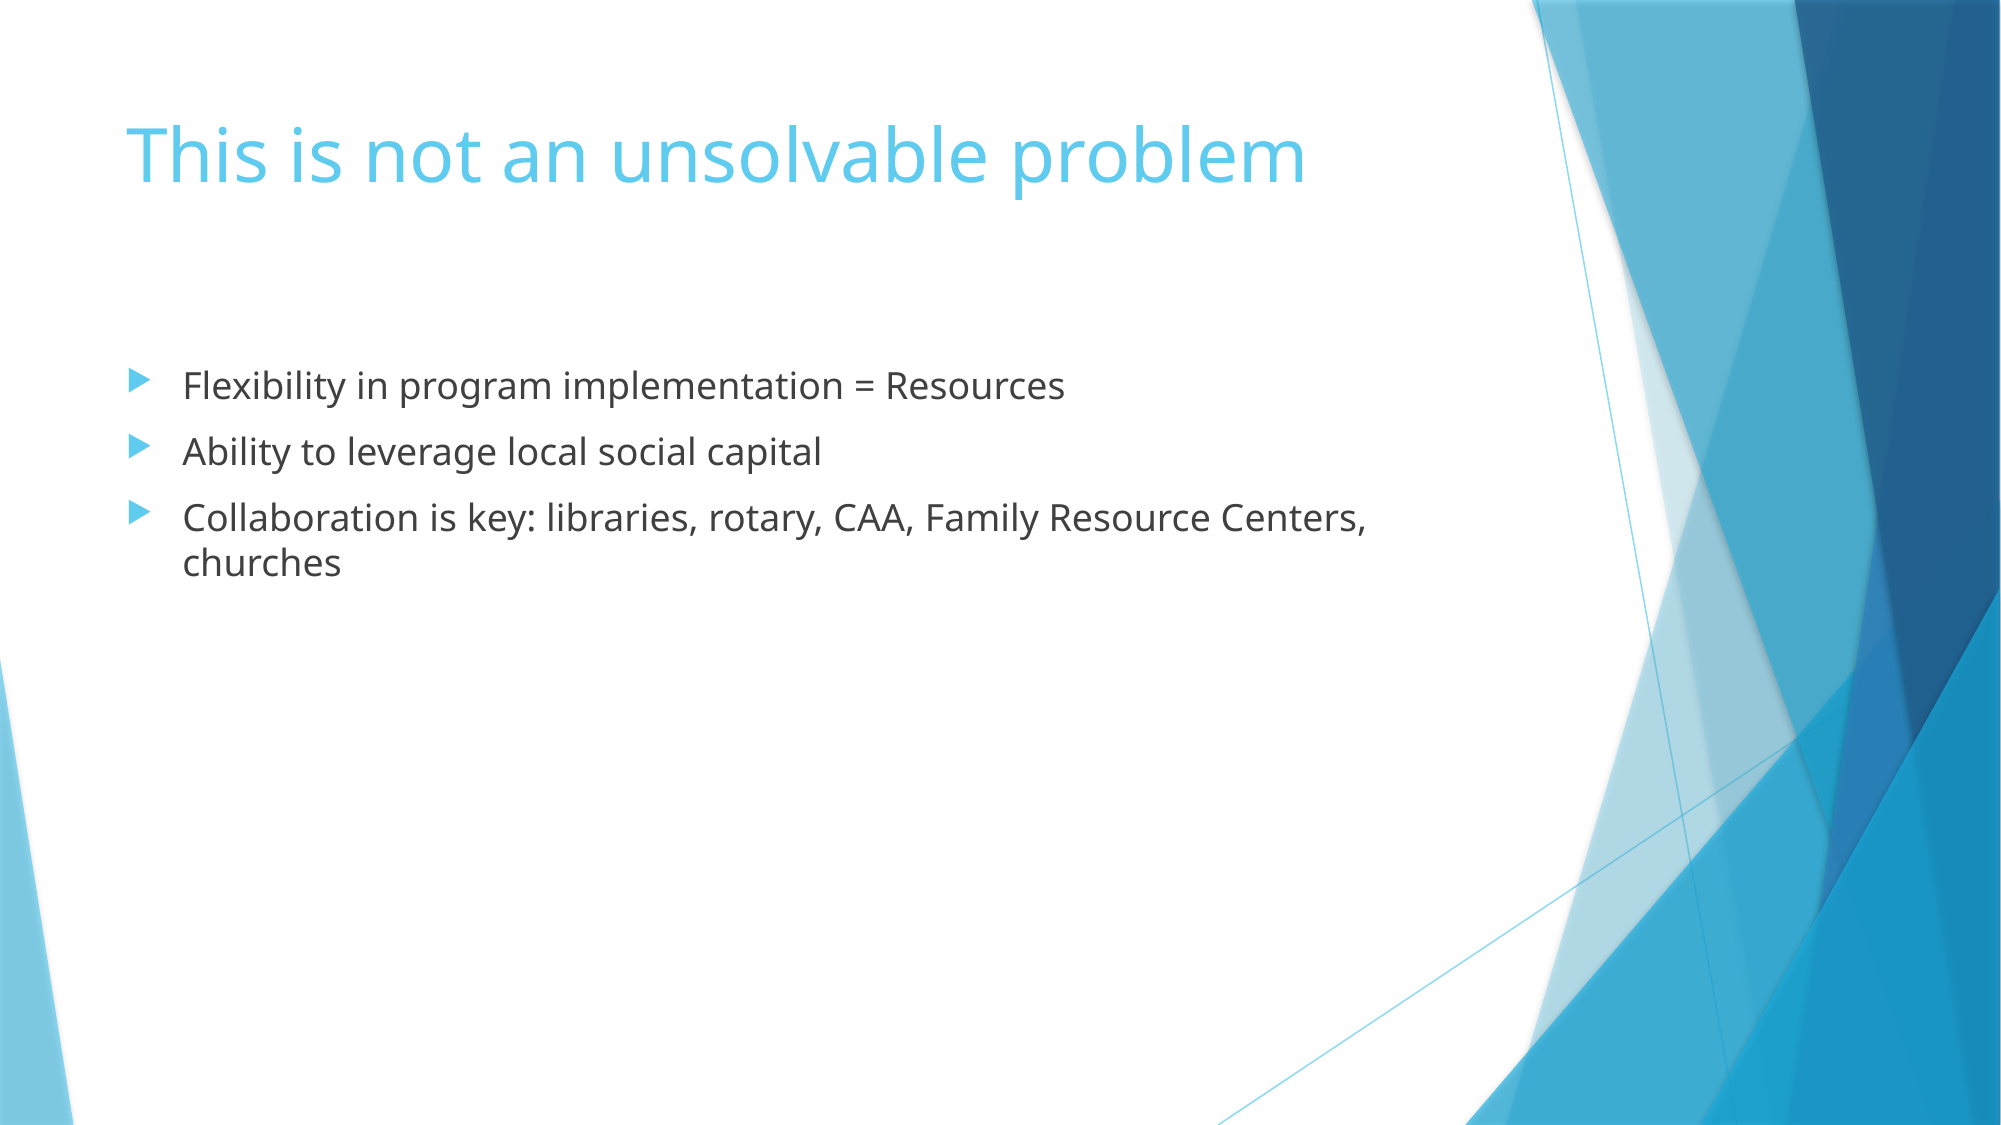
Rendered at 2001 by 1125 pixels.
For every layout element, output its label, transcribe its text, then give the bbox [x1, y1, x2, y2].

title This is not an unsolvable problem [111, 99, 1522, 317]
list Flexibility in program implementation = Resources Ability to leverage local social capital Collaboration is key: libraries, rotary, CAA, Family Resource Centers, churches [111, 354, 1522, 992]
